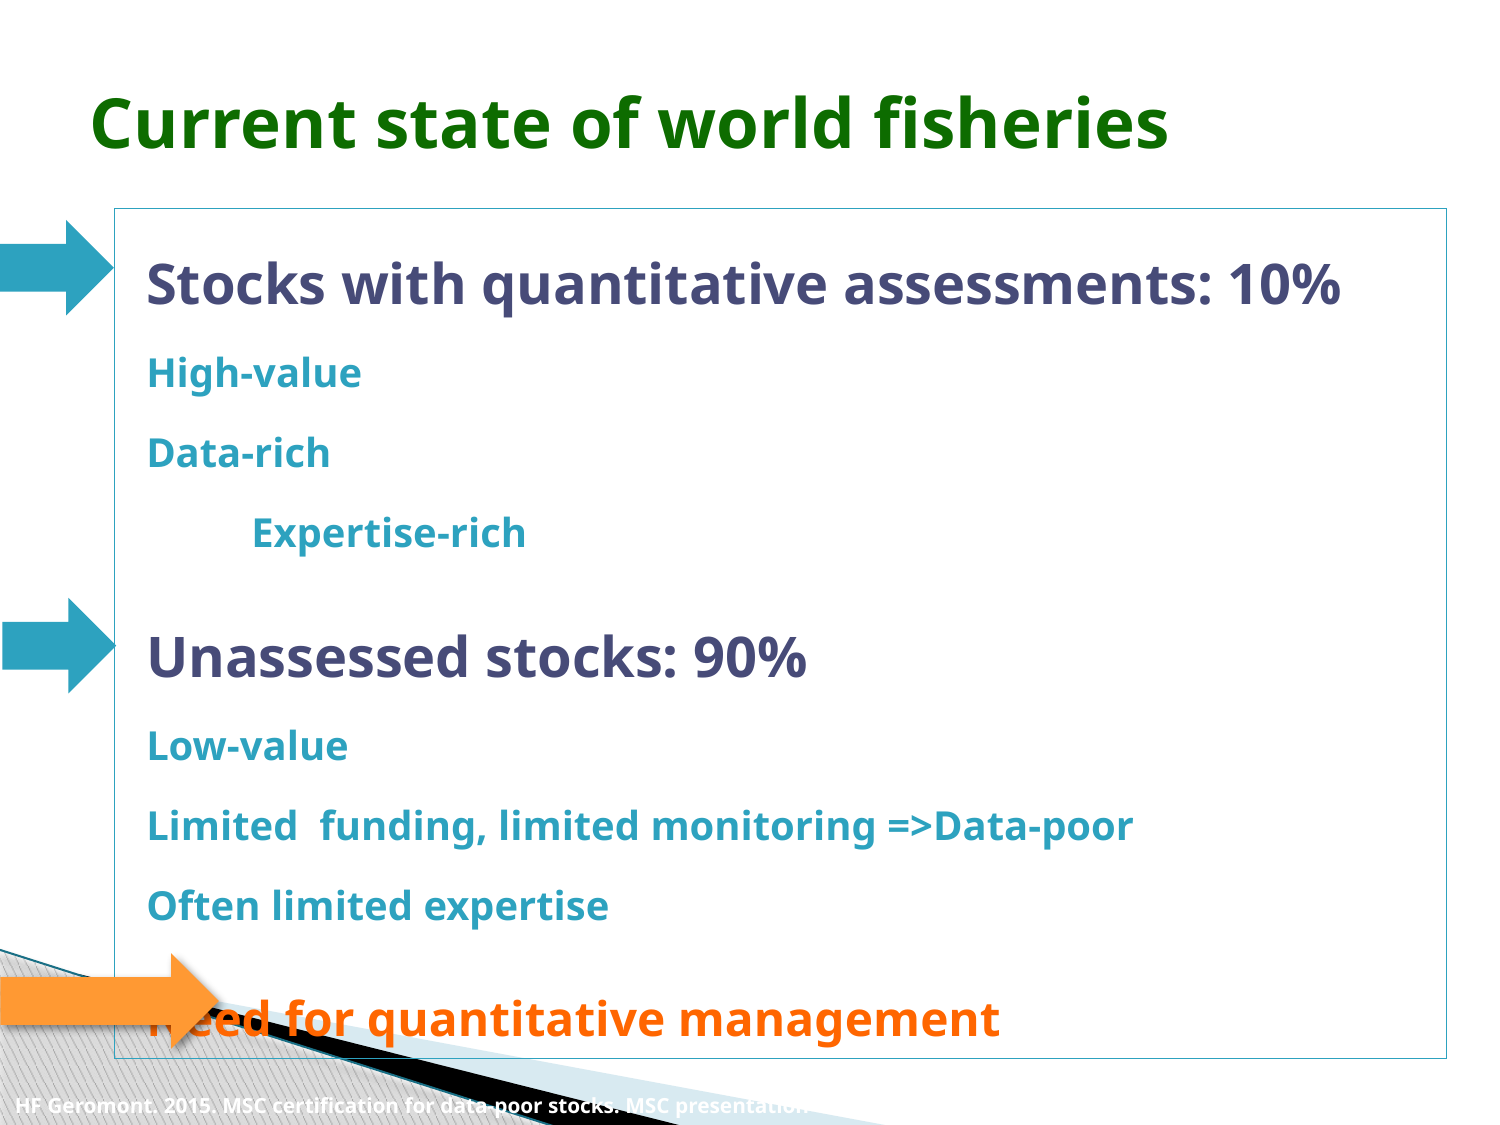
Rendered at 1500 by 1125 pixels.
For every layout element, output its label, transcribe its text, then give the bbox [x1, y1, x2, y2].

list Stocks with quantitative assessments: 10% High-value Data-rich Expertise-rich Unassessed stocks: 90% Low-value Limited funding, limited monitoring =>Data-poor Often limited expertise Need for quantitative management [114, 208, 1447, 1059]
footer HF Geromont. 2015. MSC certification for data-poor stocks. MSC presentation [0, 1065, 1105, 1125]
text_box [0, 948, 224, 1054]
title Current state of world fisheries [75, 45, 1425, 197]
text_box [0, 593, 121, 698]
text_box [0, 215, 119, 320]
